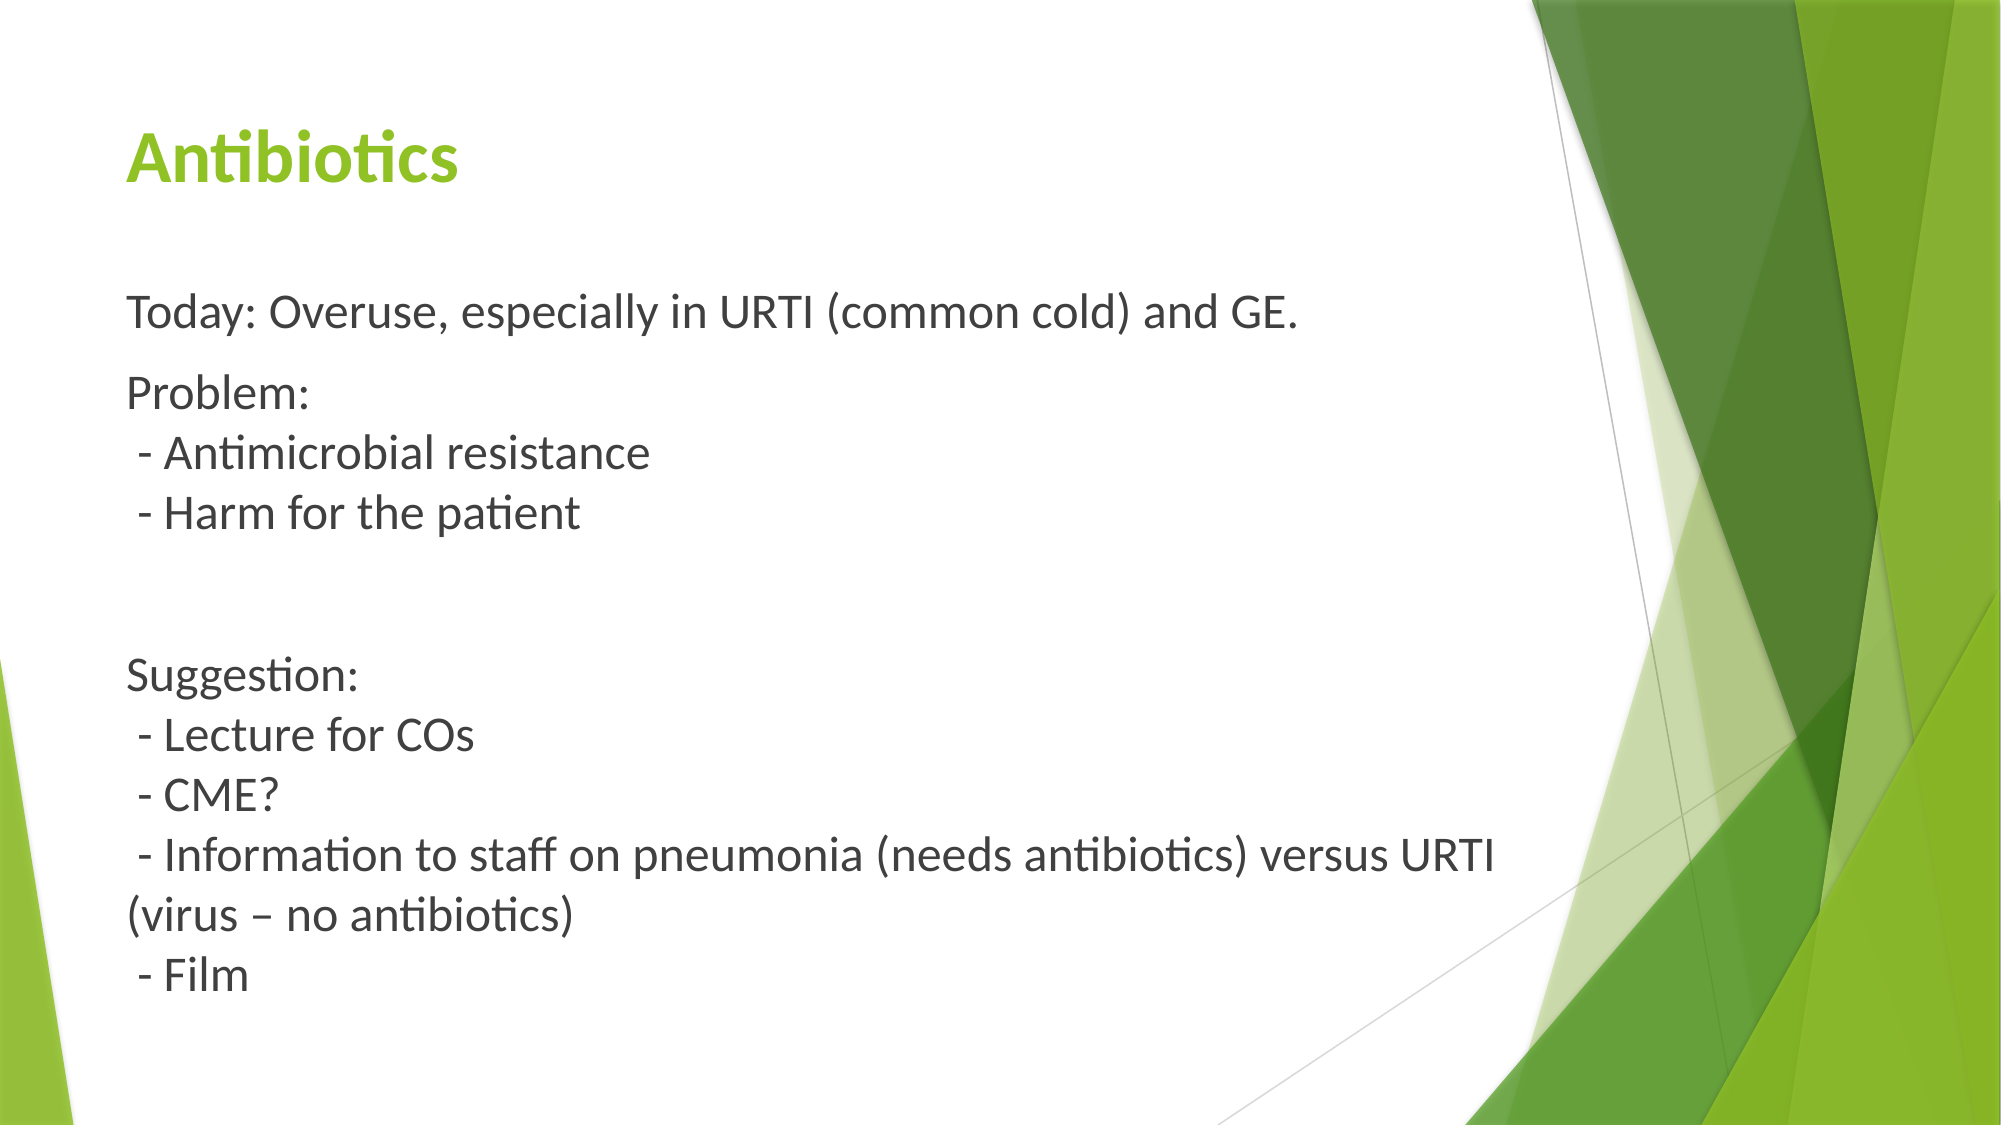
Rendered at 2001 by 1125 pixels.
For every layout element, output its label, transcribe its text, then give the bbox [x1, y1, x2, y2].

list Today: Overuse, especially in URTI (common cold) and GE. Problem: - Antimicrobial resistance - Harm for the patient Suggestion: - Lecture for COs - CME? - Information to staff on pneumonia (needs antibiotics) versus URTI (virus – no antibiotics) - Film [111, 271, 1522, 1088]
title Antibiotics [111, 99, 1522, 271]
